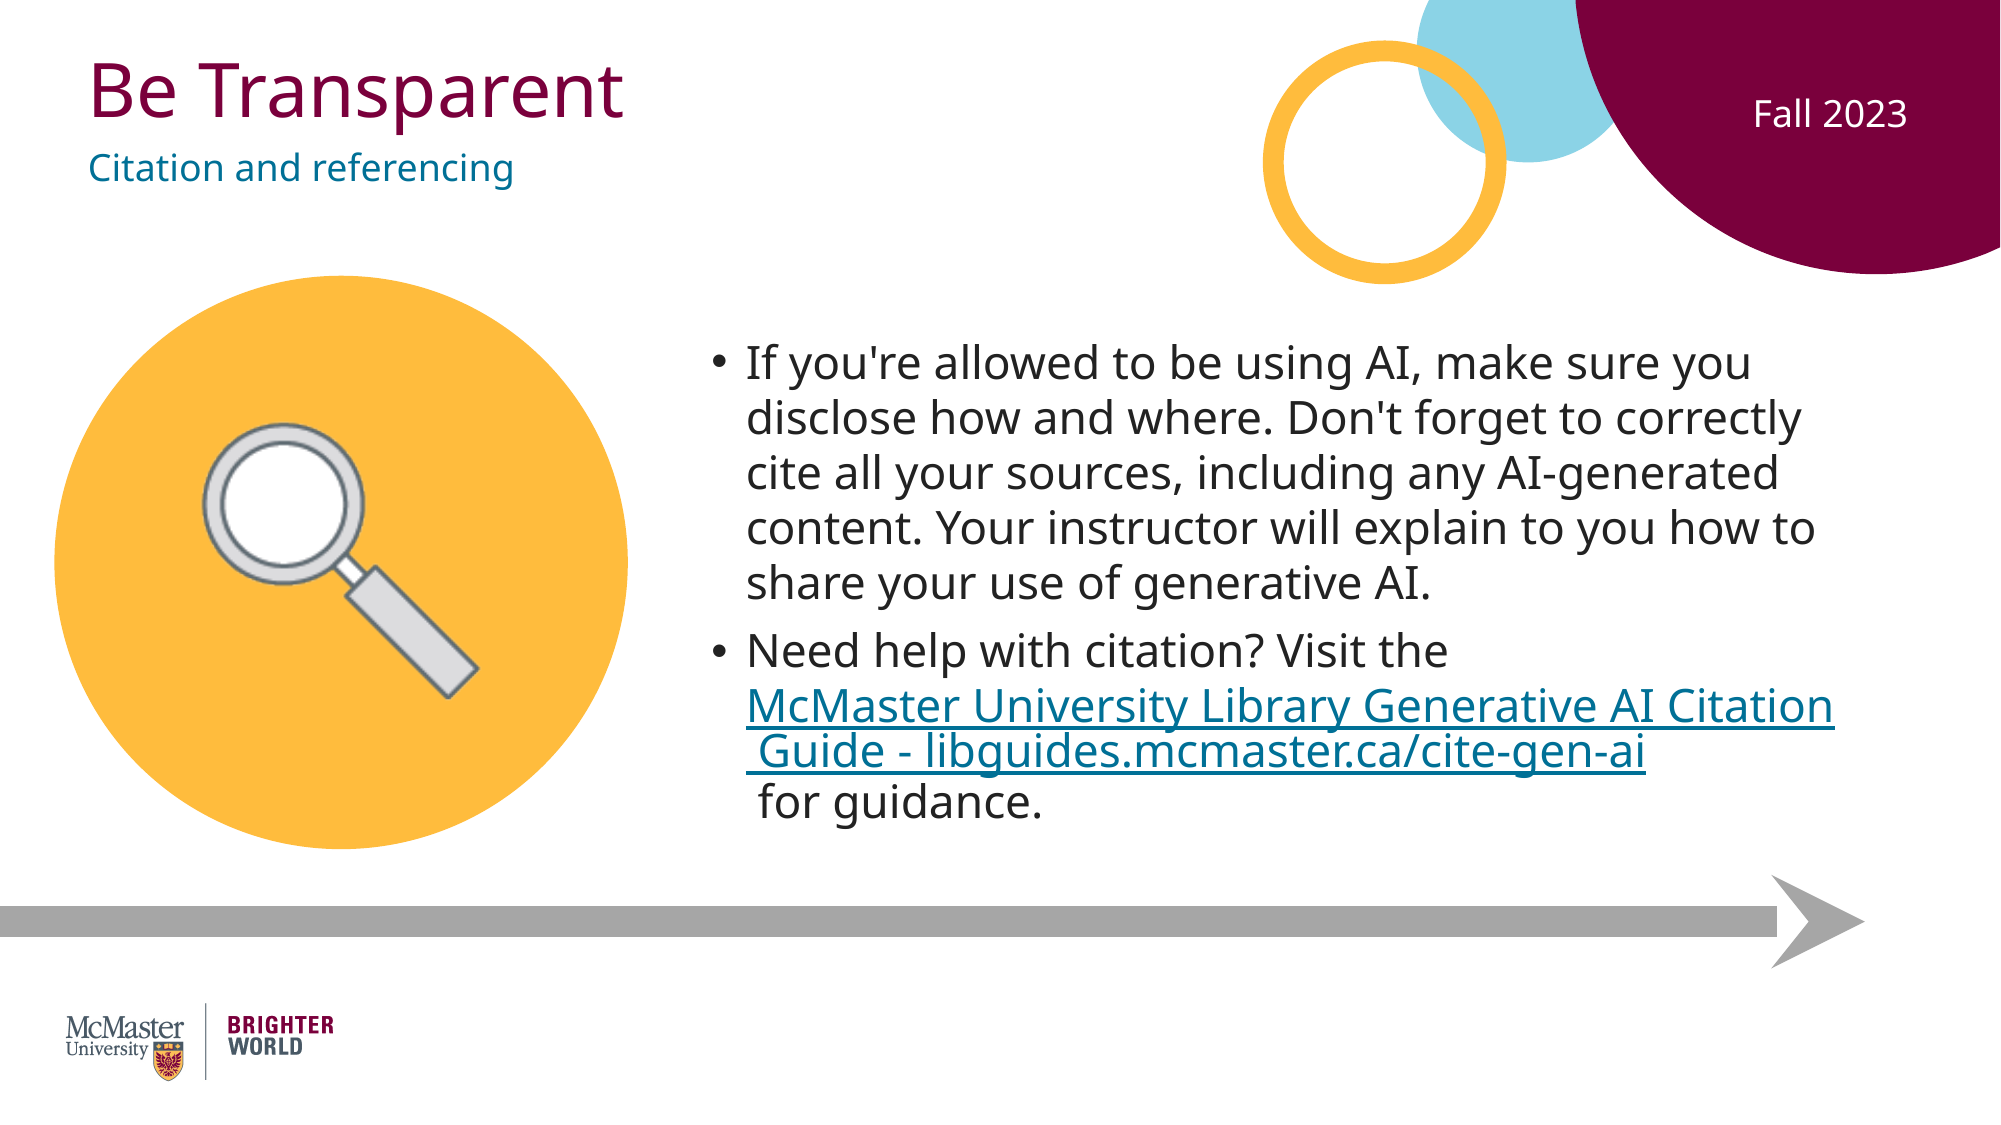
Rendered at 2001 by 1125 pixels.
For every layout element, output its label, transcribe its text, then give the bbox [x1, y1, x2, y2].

text_box [201, 274, 481, 310]
picture [65, 1003, 333, 1082]
subtitle Citation and referencing [72, 141, 1369, 202]
picture [91, 310, 592, 815]
title Be Transparent [72, 45, 1274, 141]
text_box [52, 419, 91, 706]
list If you're allowed to be using AI, make sure you disclose how and where. Don't forget to correctly cite all your sources, including any AI-generated content. Your instructor will explain to you how to share your use of generative AI. Need help with citation? Visit the McMaster University Library Generative AI Citation Guide - libguides.mcmaster.ca/cite-gen-ai for guidance. [696, 325, 1851, 800]
text_box [592, 420, 630, 705]
text_box [202, 815, 481, 851]
